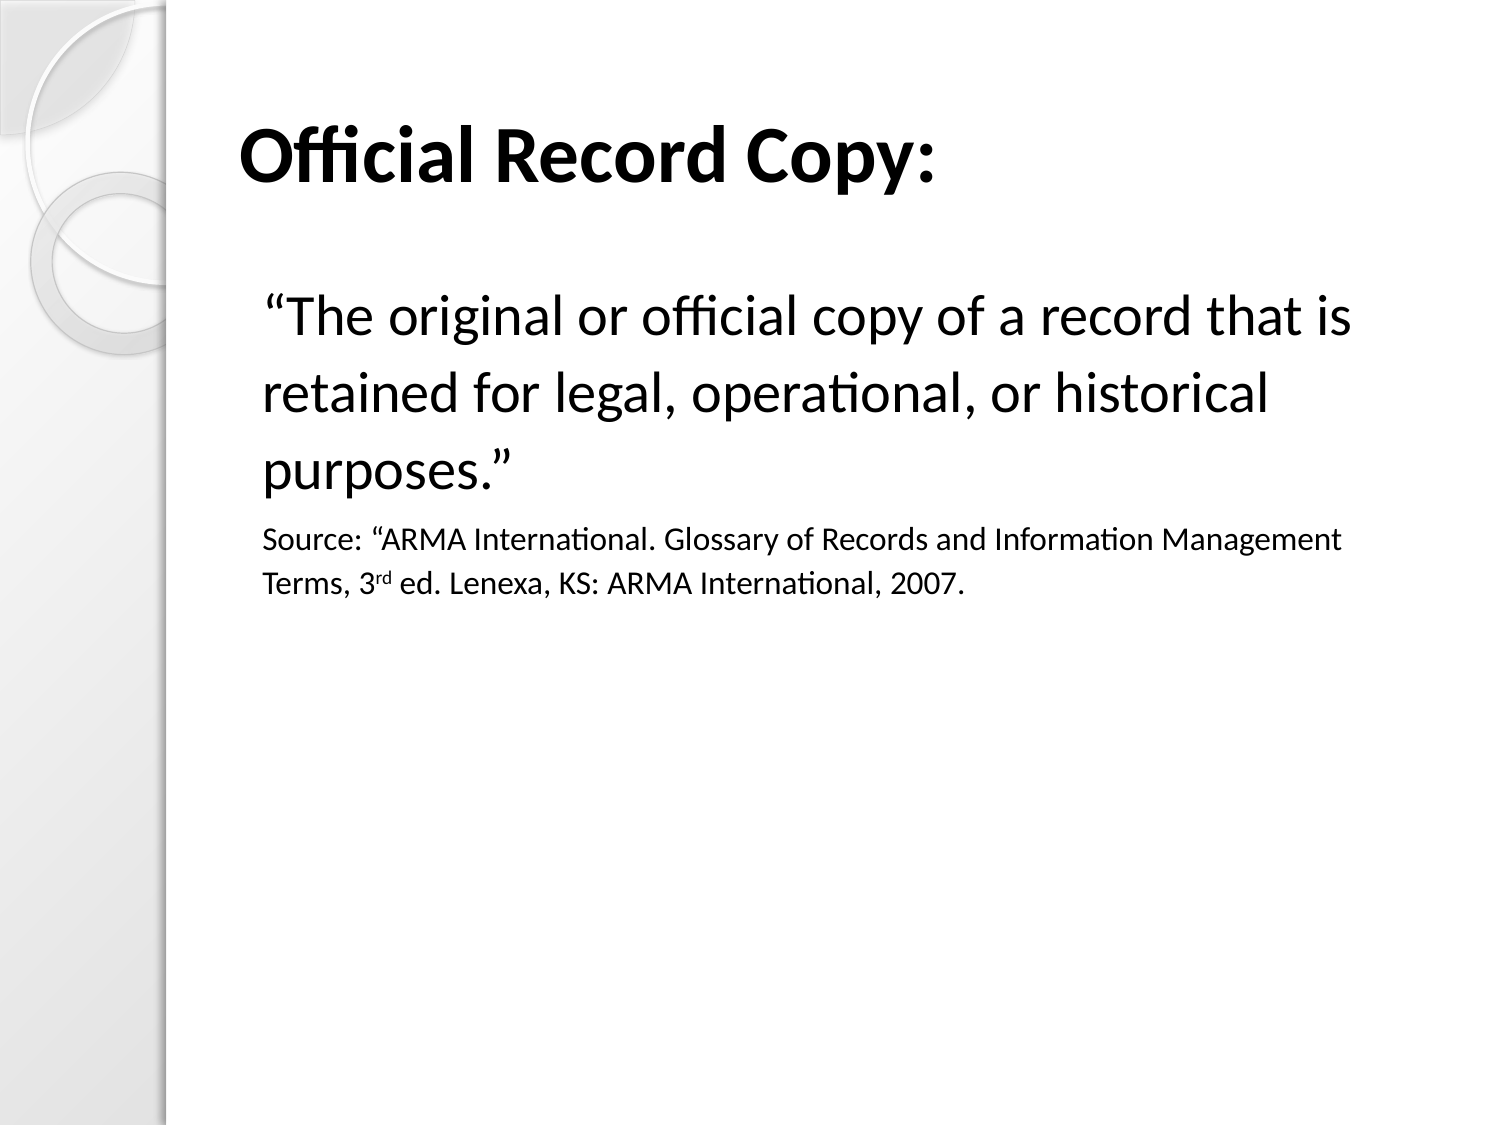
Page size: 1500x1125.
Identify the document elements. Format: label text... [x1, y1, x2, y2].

list “The original or official copy of a record that is retained for legal, operational, or historical purposes.” Source: “ARMA International. Glossary of Records and Information Management Terms, 3rd ed. Lenexa, KS: ARMA International, 2007. [247, 262, 1448, 1050]
title Official Record Copy: [224, 74, 1424, 225]
